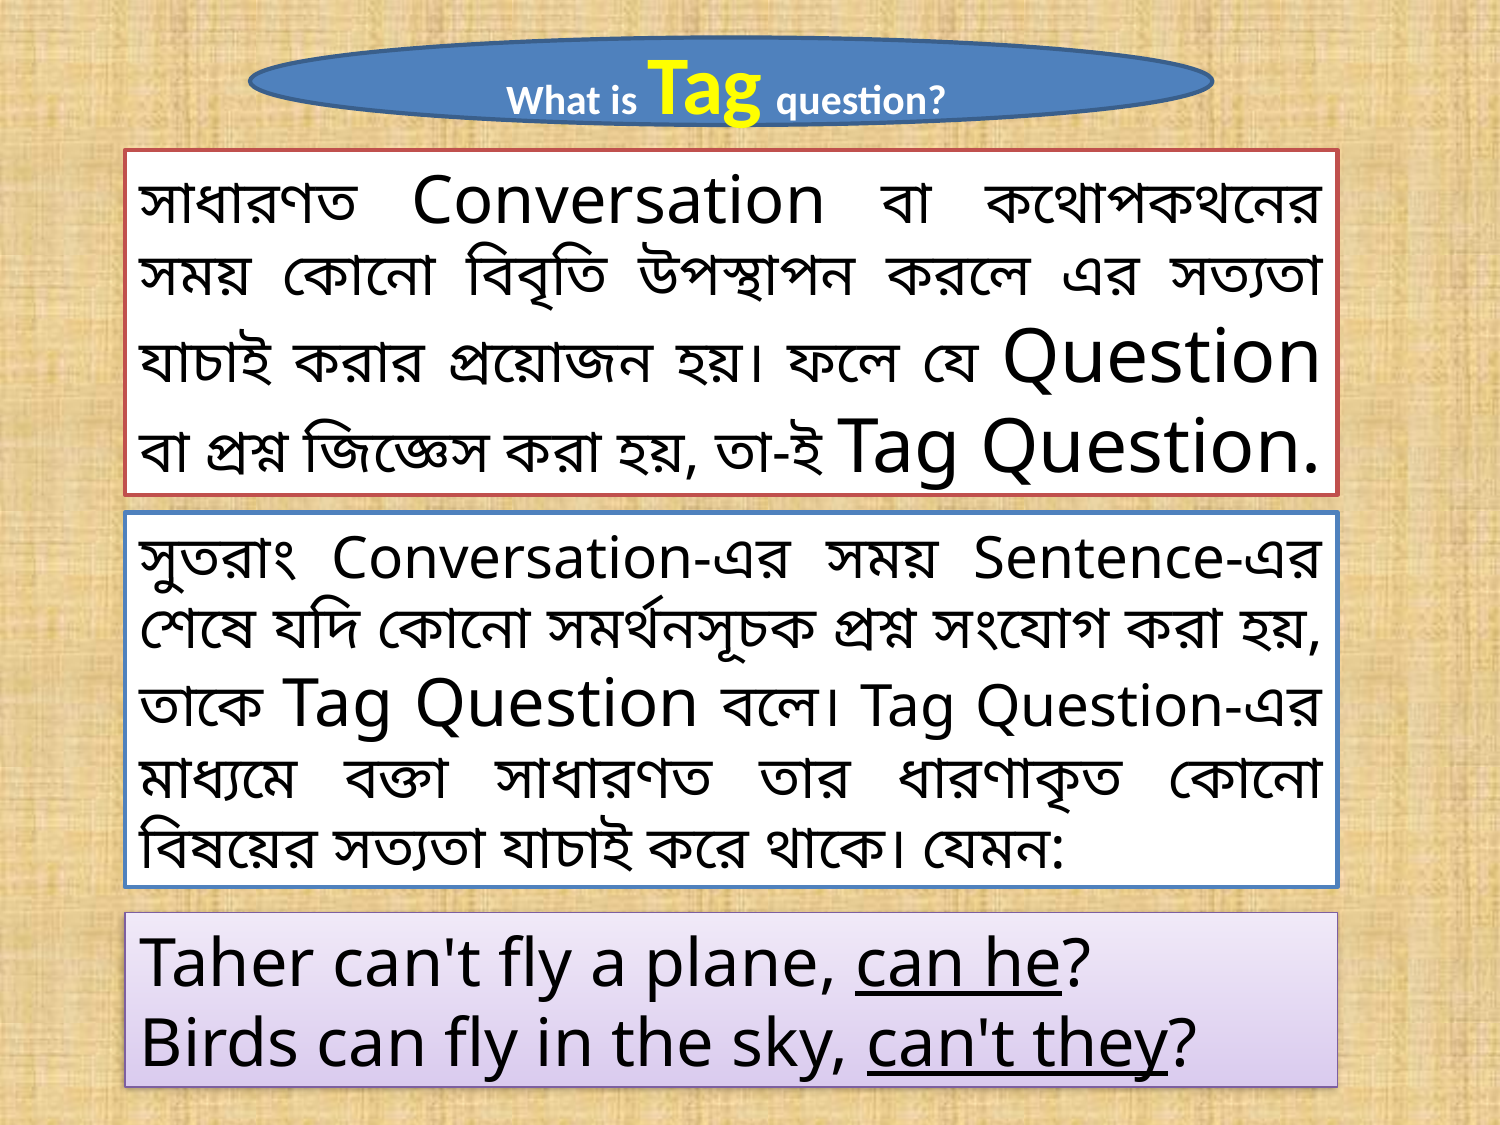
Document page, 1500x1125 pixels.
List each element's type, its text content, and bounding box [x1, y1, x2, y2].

text_box সাধারণত Conversation বা কথোপকথনের সময় কোনো বিবৃতি উপস্থাপন করলে এর সত্যতা যাচাই করার প্রয়োজন হয়। ফলে যে Question বা প্রশ্ন জিজ্ঞেস করা হয়, তা-ই Tag Question. [123, 148, 1340, 497]
text_box সুতরাং Conversation-এর সময় Sentence-এর শেষে যদি কোনো সমর্থনসূচক প্রশ্ন সংযোগ করা হয়, তাকে Tag Question বলে। Tag Question-এর মাধ্যমে বক্তা সাধারণত তার ধারণাকৃত কোনো বিষয়ের সত্যতা যাচাই করে থাকে। যেমন: [123, 510, 1340, 889]
picture [0, 0, 1500, 1125]
text_box Taher can't fly a plane, can he? Birds can fly in the sky, can't they? [124, 912, 1338, 1088]
text_box What is Tag question? [247, 35, 1215, 128]
